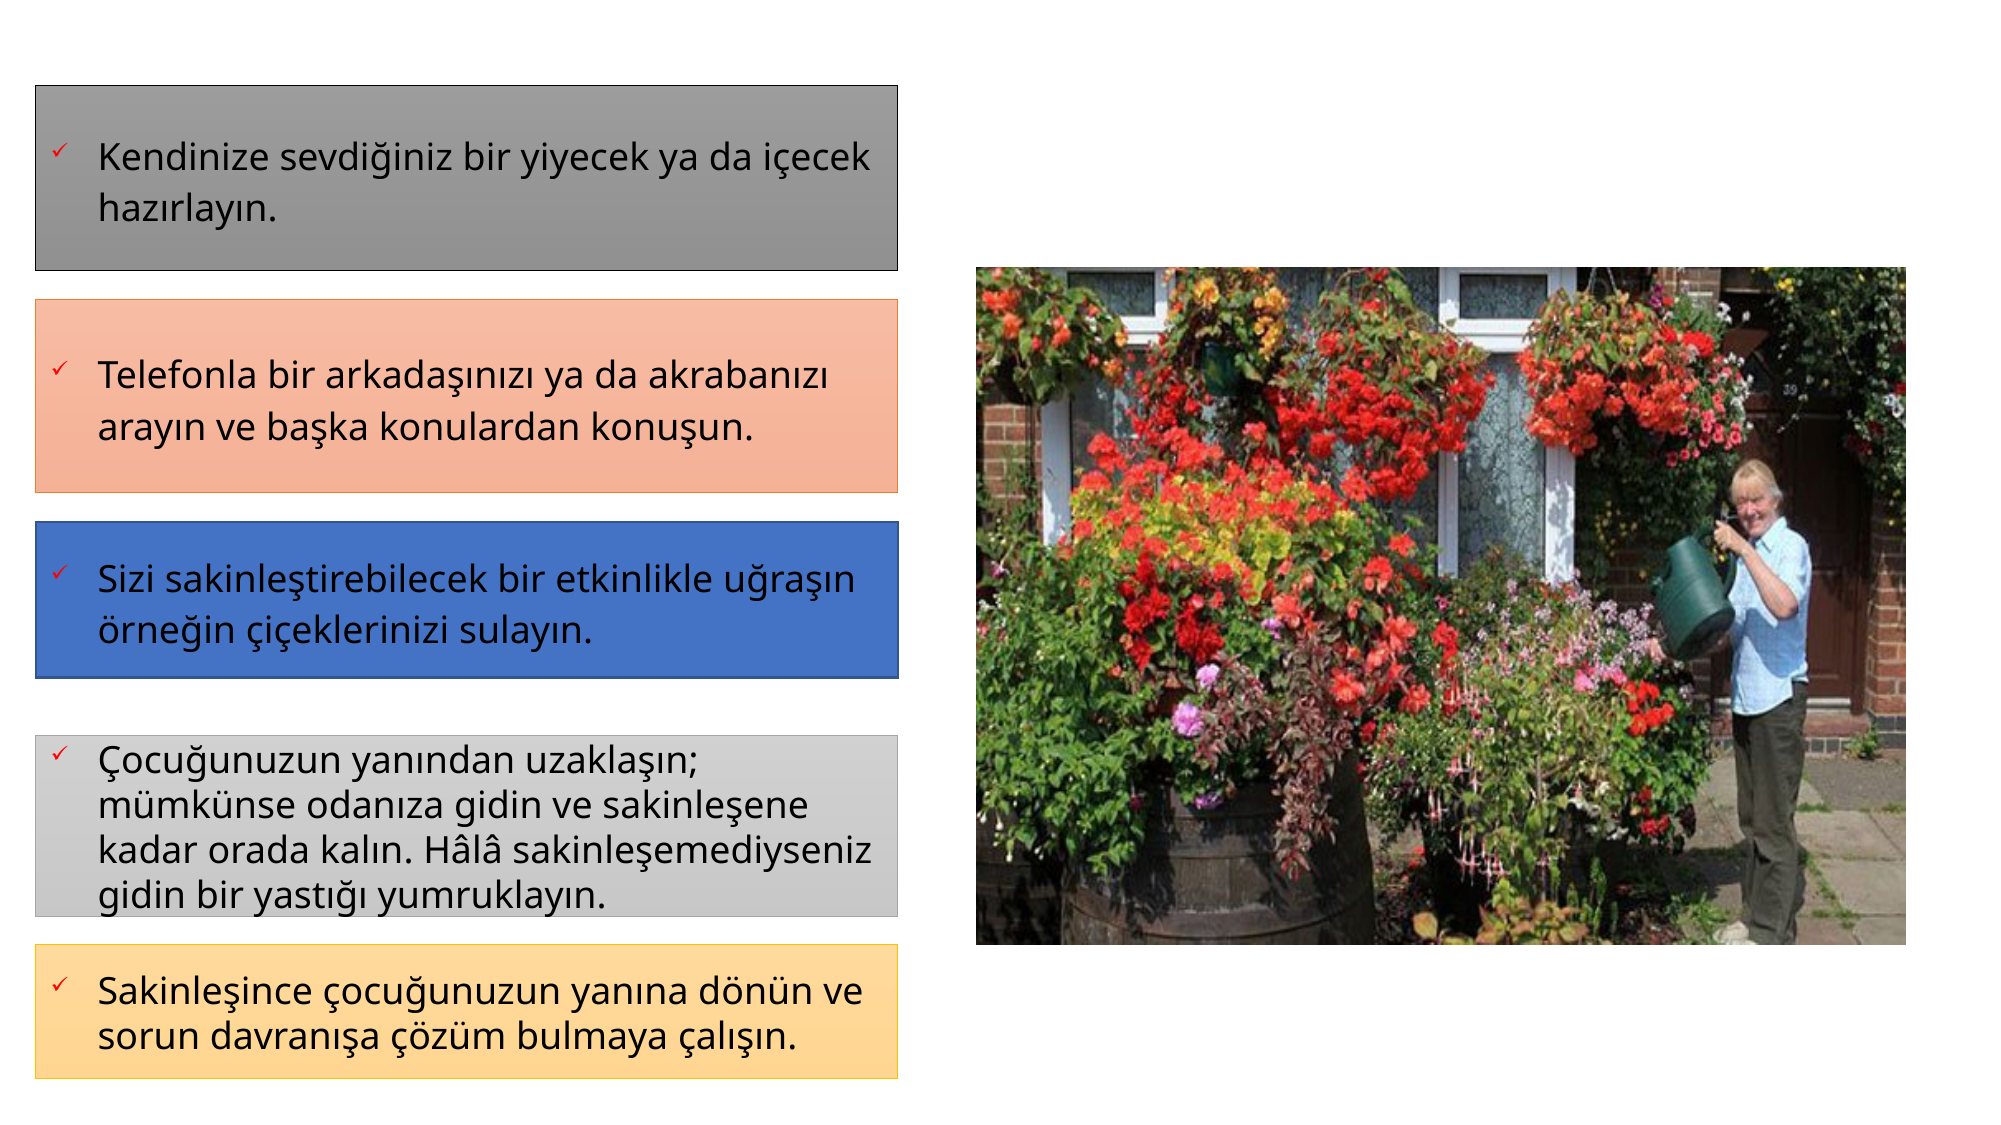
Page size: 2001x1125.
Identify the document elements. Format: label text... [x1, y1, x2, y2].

text_box Telefonla bir arkadaşınızı ya da akrabanızı arayın ve başka konulardan konuşun. [35, 299, 898, 493]
text_box Sizi sakinleştirebilecek bir etkinlikle uğraşın örneğin çiçeklerinizi sulayın. [35, 521, 899, 679]
text_box Sakinleşince çocuğunuzun yanına dönün ve sorun davranışa çözüm bulmaya çalışın. [35, 944, 898, 1079]
text_box Çocuğunuzun yanından uzaklaşın; mümkünse odanıza gidin ve sakinleşene kadar orada kalın. Hâlâ sakinleşemediyseniz gidin bir yastığı yumruklayın. [35, 735, 898, 917]
text_box Kendinize sevdiğiniz bir yiyecek ya da içecek hazırlayın. [35, 85, 898, 271]
picture [976, 267, 1906, 945]
